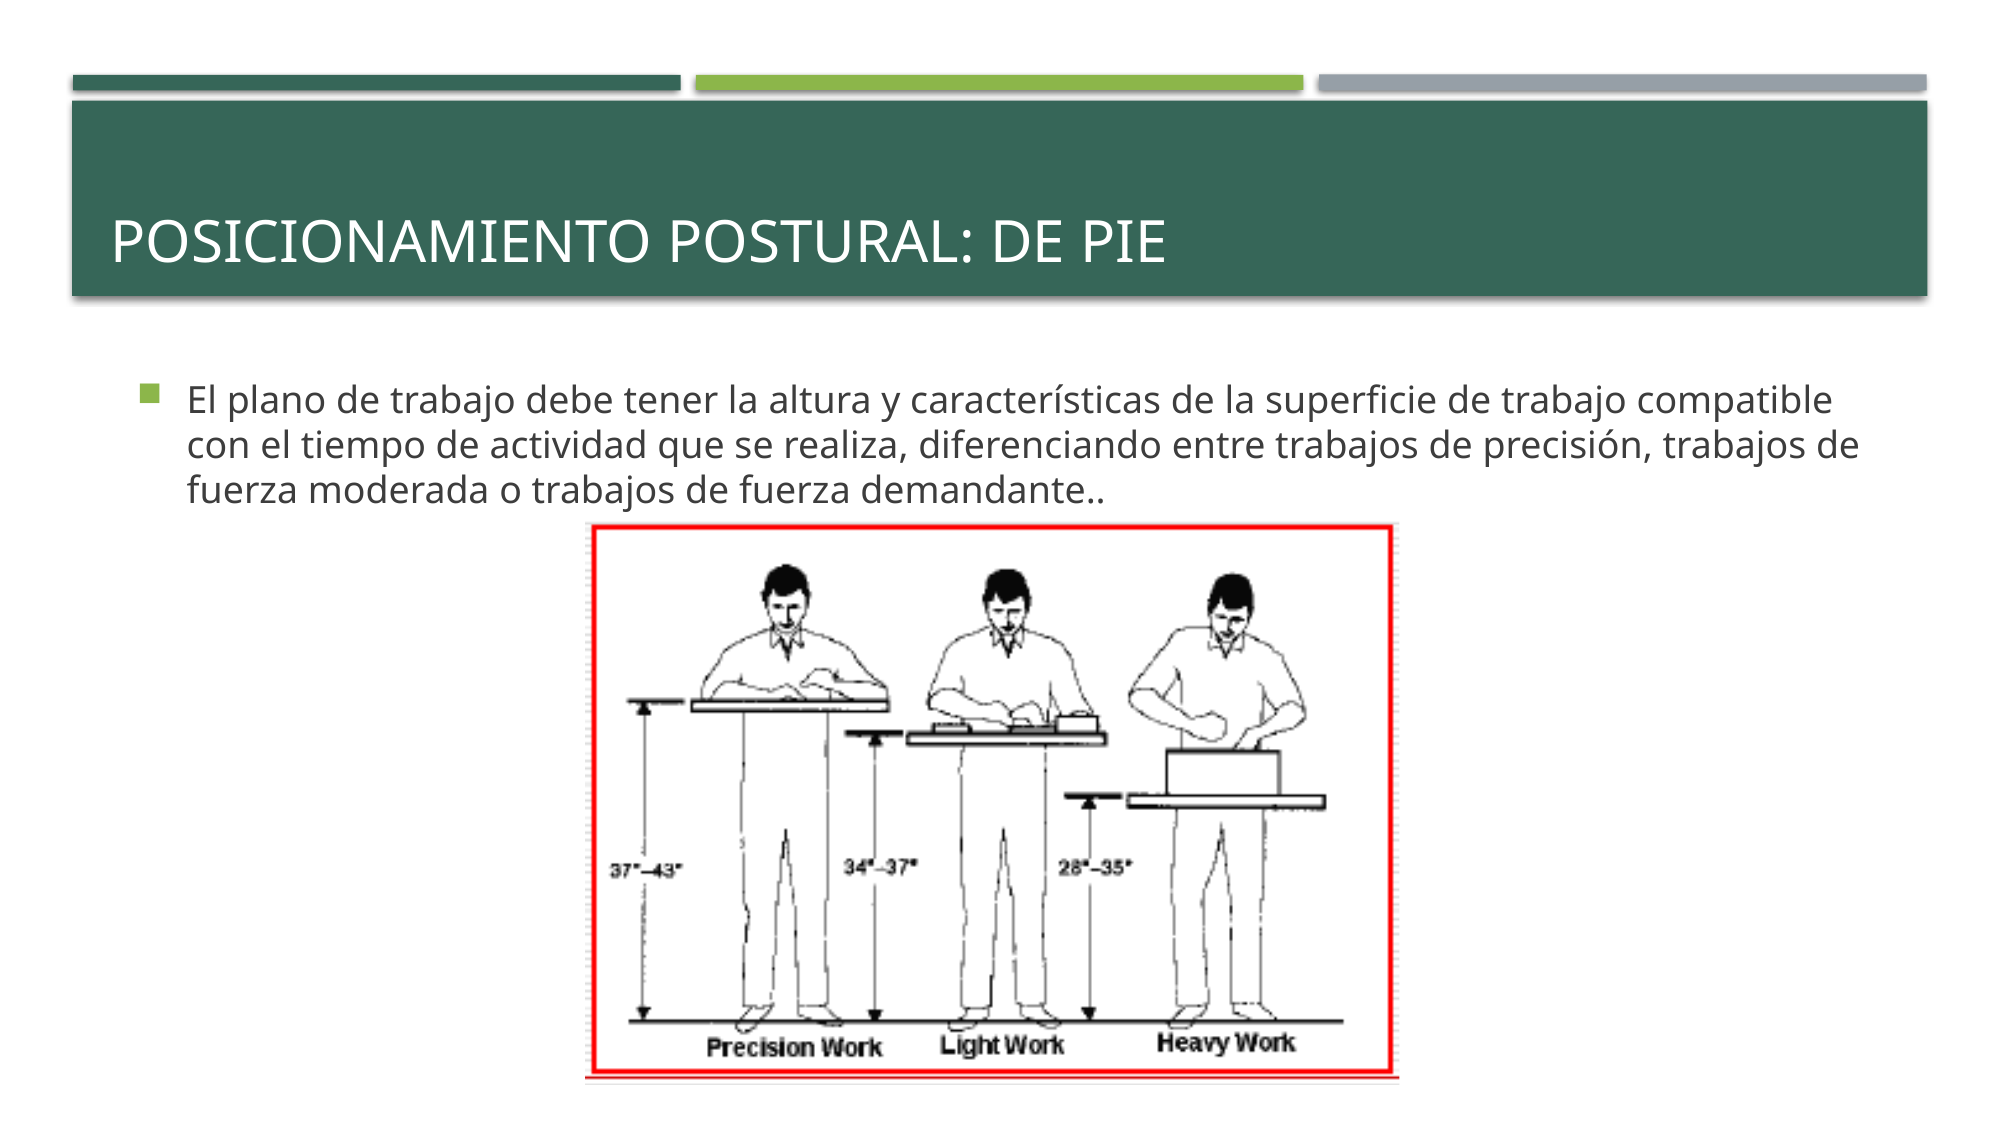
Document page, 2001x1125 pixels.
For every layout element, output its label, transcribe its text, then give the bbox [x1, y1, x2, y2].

title Posicionamiento postural: de pie [95, 115, 1905, 282]
list El plano de trabajo debe tener la altura y características de la superficie de trabajo compatible con el tiempo de actividad que se realiza, diferenciando entre trabajos de precisión, trabajos de fuerza moderada o trabajos de fuerza demandante.. [121, 333, 1905, 554]
picture [584, 520, 1400, 1085]
